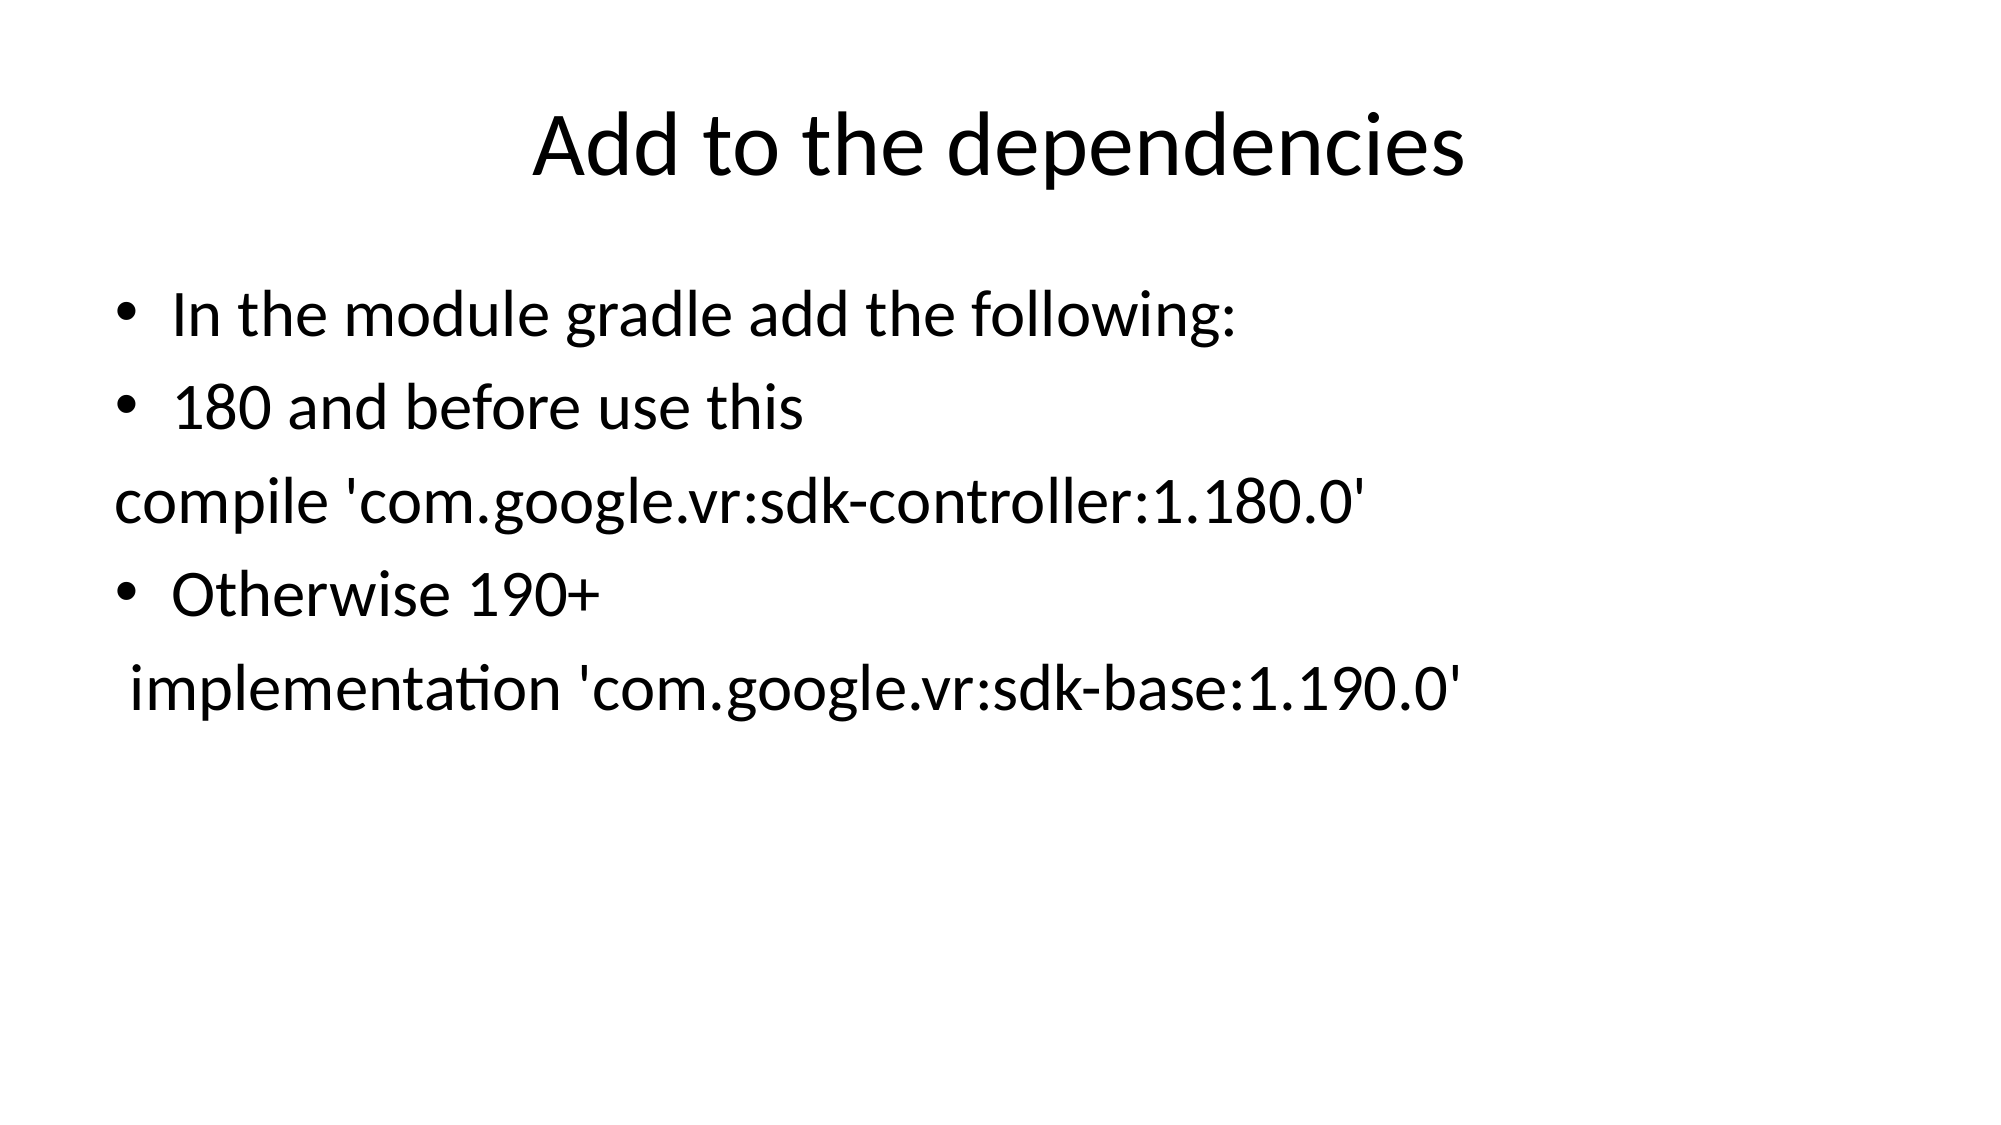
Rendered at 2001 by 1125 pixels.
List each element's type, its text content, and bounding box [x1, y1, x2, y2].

title Add to the dependencies [99, 45, 1900, 233]
list In the module gradle add the following: 180 and before use this compile 'com.google.vr:sdk-controller:1.180.0' Otherwise 190+ implementation 'com.google.vr:sdk-base:1.190.0' [99, 262, 1900, 1005]
